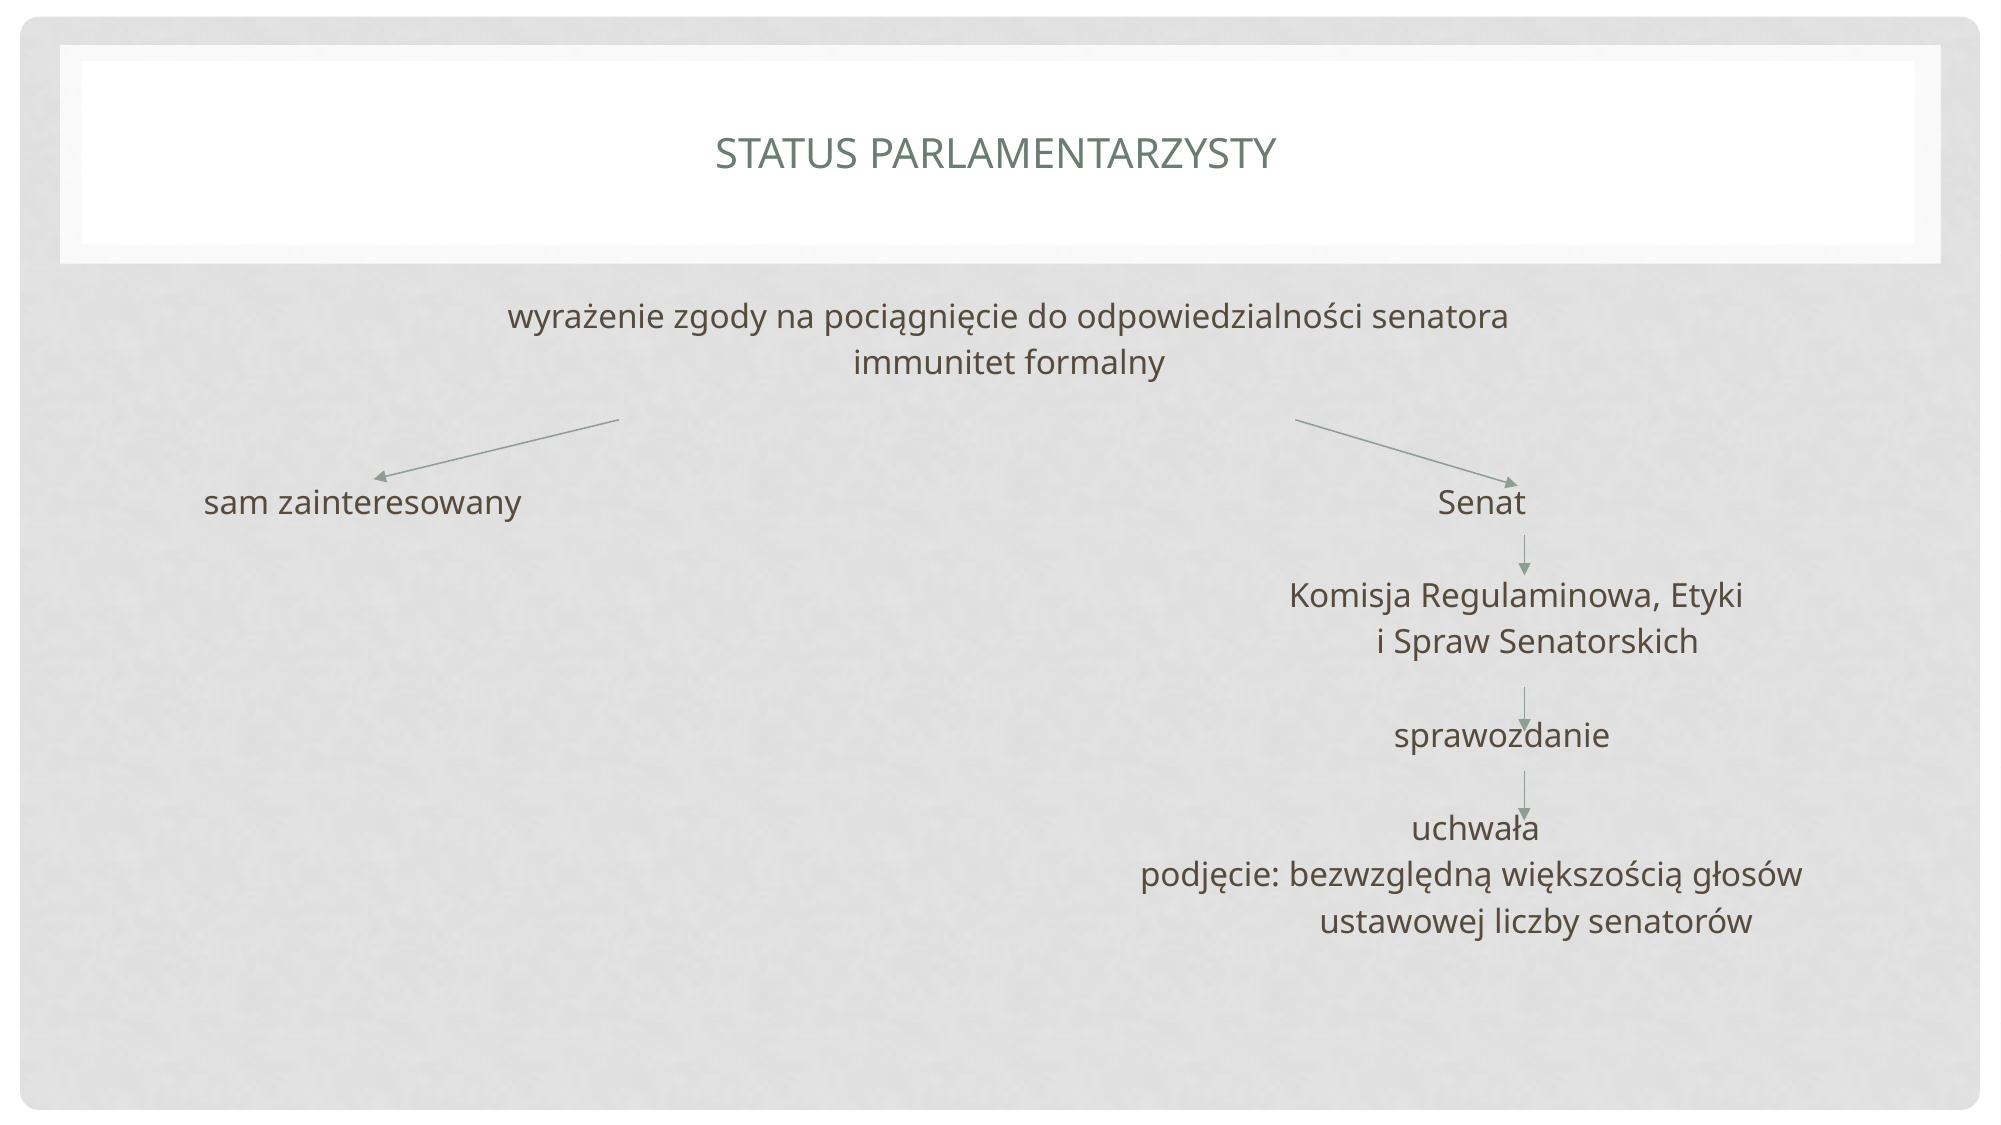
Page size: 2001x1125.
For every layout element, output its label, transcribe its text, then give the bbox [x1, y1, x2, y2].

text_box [373, 419, 620, 480]
list wyrażenie zgody na pociągnięcie do odpowiedzialności senatora immunitet formalny sam zainteresowany Senat Komisja Regulaminowa, Etyki i Spraw Senatorskich sprawozdanie uchwała podjęcie: bezwzględną większością głosów ustawowej liczby senatorów [99, 287, 1900, 1005]
title Status parlamentarzysty [93, 66, 1900, 238]
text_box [1294, 419, 1519, 486]
